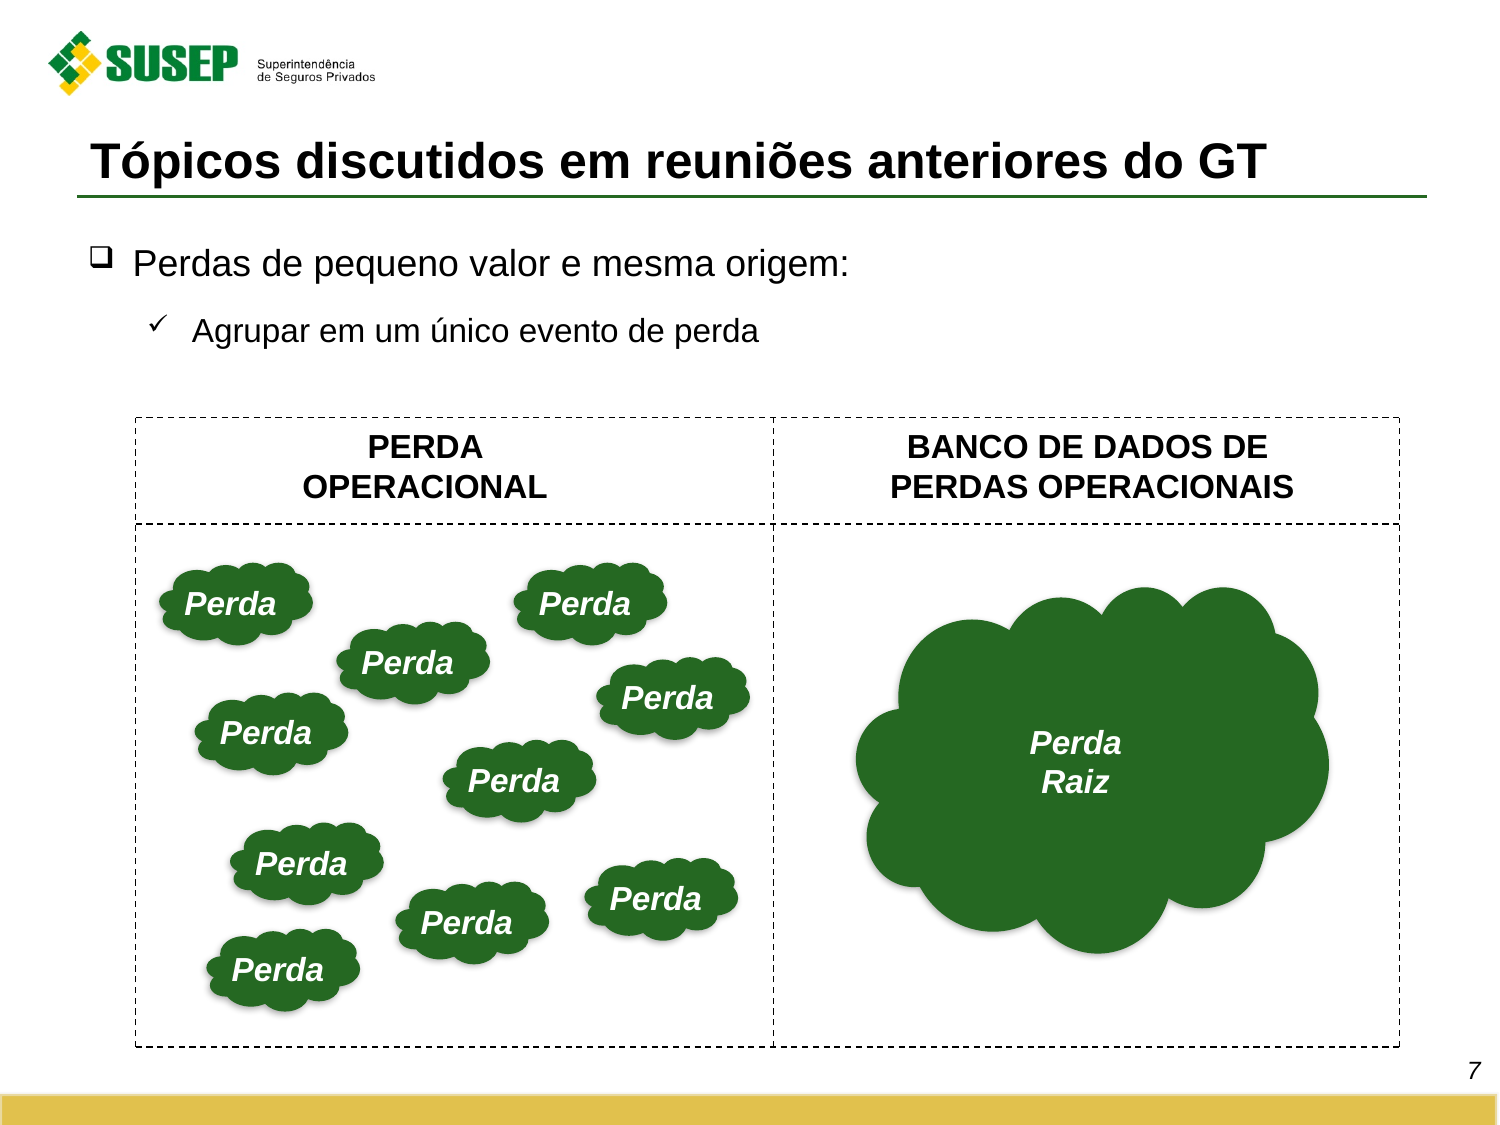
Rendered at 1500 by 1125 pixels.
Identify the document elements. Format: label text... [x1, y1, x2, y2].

slide_number 7 [1434, 1046, 1497, 1095]
text_box Perda [513, 562, 668, 646]
text_box Perda [206, 928, 361, 1012]
text_box Perda [596, 657, 751, 740]
text_box Perda [336, 621, 491, 705]
picture [48, 31, 375, 96]
text_box Perda [395, 881, 550, 965]
title Tópicos discutidos em reuniões anteriores do GT [74, 107, 1426, 197]
text_box Perda [442, 739, 597, 823]
text_box Perda Raiz [855, 587, 1329, 954]
text_box BANCO DE DADOS DE PERDAS OPERACIONAIS [797, 426, 1388, 513]
text_box Perda [584, 858, 739, 941]
text_box Perda [230, 822, 384, 906]
text_box PERDA OPERACIONAL [242, 426, 609, 513]
list Perdas de pequeno valor e mesma origem: Agrupar em um único evento de perda [72, 231, 1424, 1036]
text_box Perda [194, 692, 349, 776]
text_box Perda [159, 562, 313, 646]
